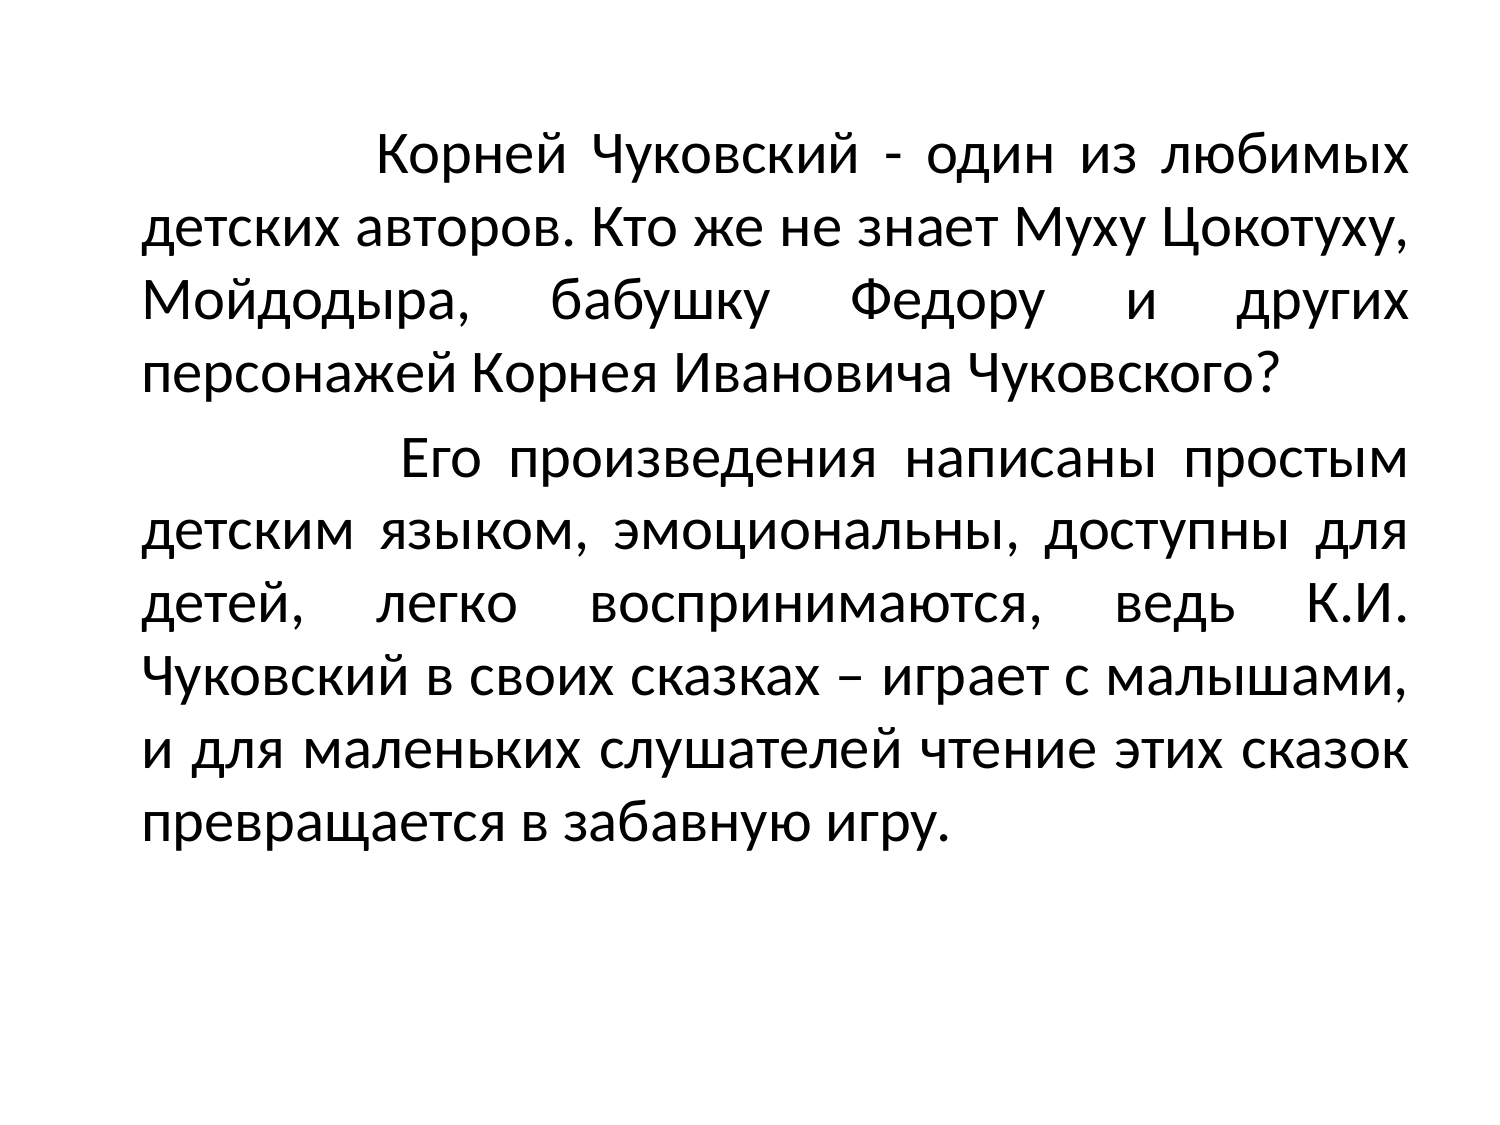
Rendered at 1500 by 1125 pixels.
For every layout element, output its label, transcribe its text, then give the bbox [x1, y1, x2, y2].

list Корней Чуковский - один из любимых детских авторов. Кто же не знает Муху Цокотуху, Мойдодыра, бабушку Федору и других персонажей Корнея Ивановича Чуковского? Его произведения написаны простым детским языком, эмоциональны, доступны для детей, легко воспринимаются, ведь К.И. Чуковский в своих сказках – играет с малышами, и для маленьких слушателей чтение этих сказок превращается в забавную игру. [75, 105, 1425, 1005]
